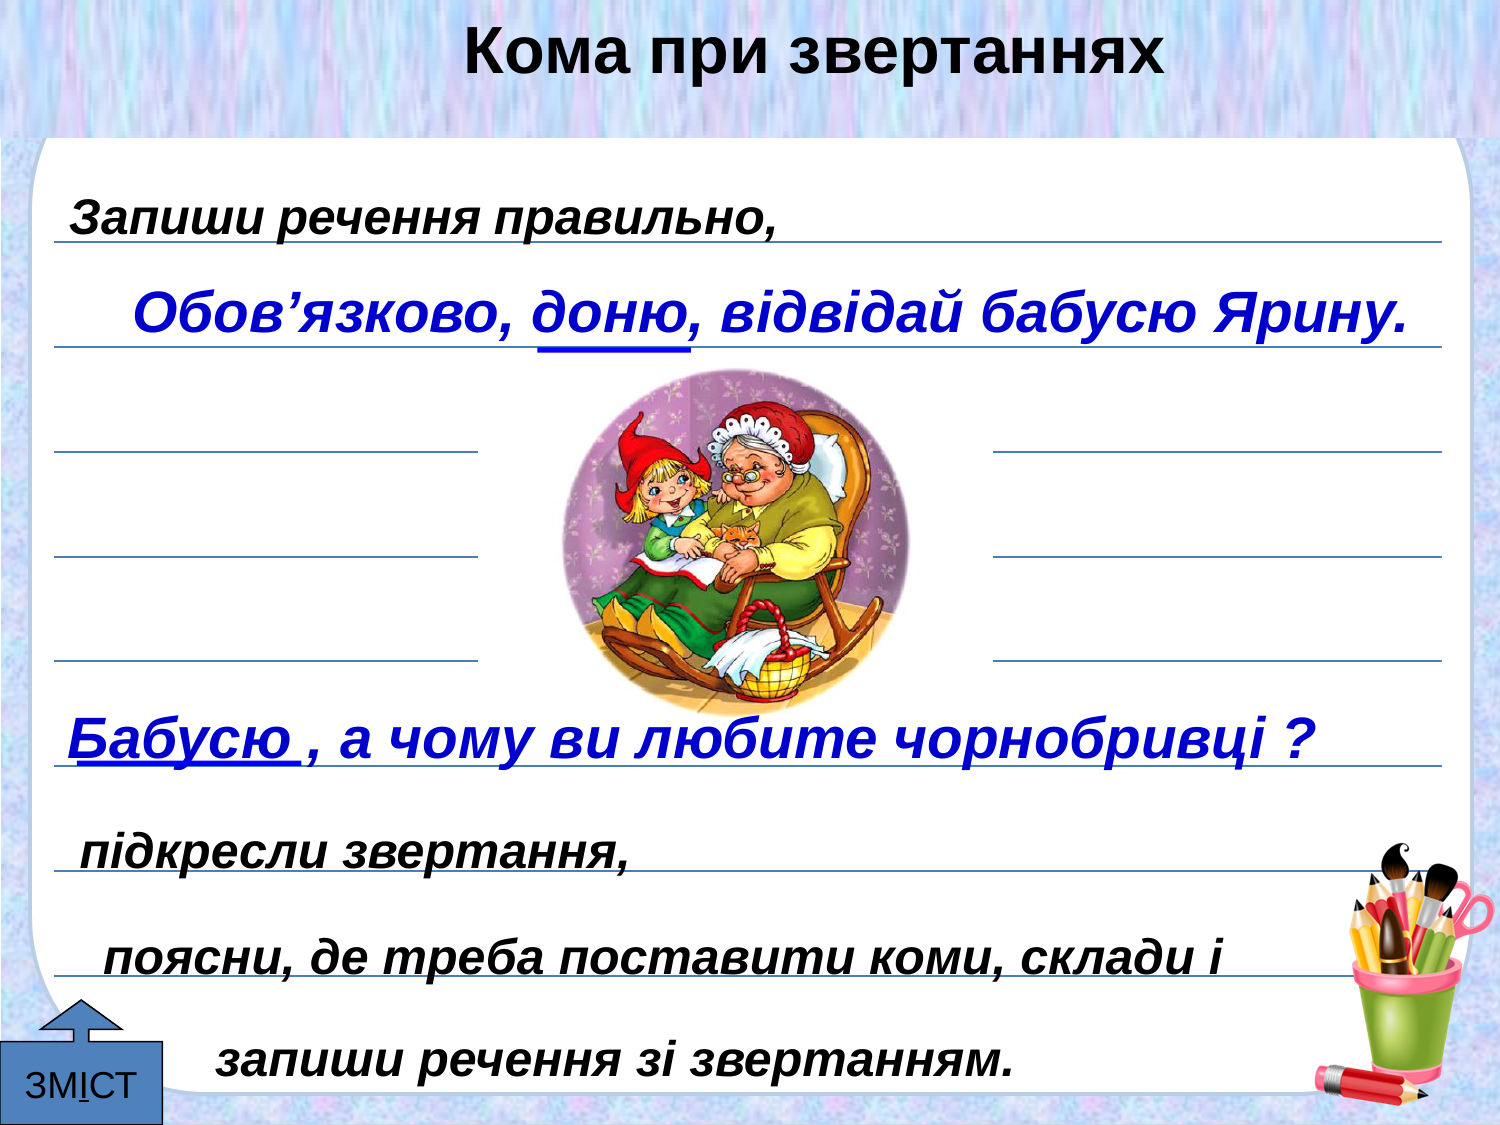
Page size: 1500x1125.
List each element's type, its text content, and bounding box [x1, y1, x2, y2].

text_box Обов’язково, доню, відвідай бабусю Ярину. [117, 267, 1500, 352]
text_box ЗМІСТ [0, 999, 163, 1125]
text_box підкресли звертання, [64, 810, 1400, 886]
text_box поясни, де треба поставити коми, склади і запиши речення зі звертанням. [88, 916, 1471, 1094]
text_box Бабусю , а чому ви любите чорнобривці ? [53, 692, 1400, 778]
picture [0, 0, 1500, 1125]
text_box Запиши речення правильно, [37, 160, 1500, 256]
